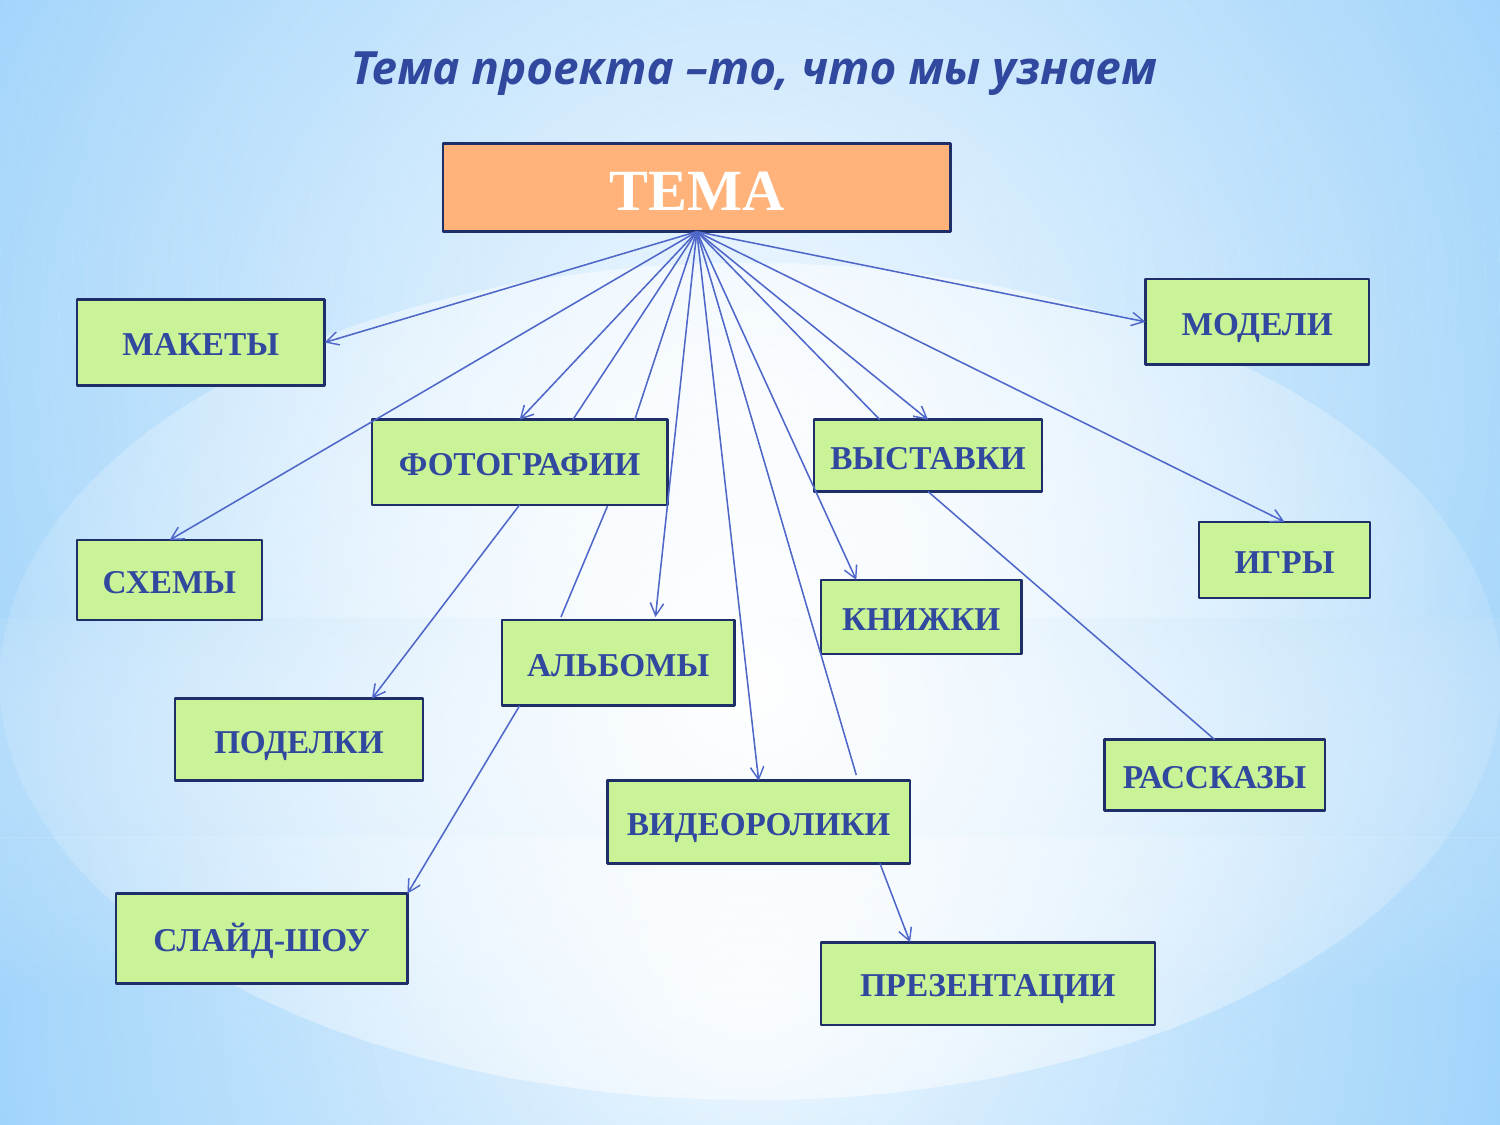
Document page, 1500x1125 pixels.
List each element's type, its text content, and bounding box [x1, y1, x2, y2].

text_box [572, 231, 632, 420]
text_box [879, 863, 911, 943]
text_box КНИЖКИ [861, 579, 921, 655]
text_box СХЕМЫ [76, 539, 263, 621]
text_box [696, 231, 857, 776]
text_box АЛЬБОМЫ [523, 619, 690, 707]
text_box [169, 231, 690, 541]
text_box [655, 549, 690, 618]
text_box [407, 705, 520, 894]
list Тема проекта –то, что мы узнаем [41, 30, 1459, 1094]
text_box РАССКАЗЫ [1103, 738, 1326, 812]
text_box СЛАЙД-ШОУ [115, 892, 409, 985]
text_box ПРЕЗЕНТАЦИИ [820, 941, 1156, 1026]
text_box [861, 231, 1285, 522]
text_box ВИДЕОРОЛИКИ [606, 779, 911, 865]
text_box МАКЕТЫ [76, 298, 163, 387]
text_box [371, 504, 520, 699]
text_box ИГРЫ [1220, 521, 1371, 599]
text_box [927, 491, 1215, 740]
text_box МОДЕЛИ [1289, 278, 1370, 366]
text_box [634, 231, 694, 420]
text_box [857, 231, 881, 420]
text_box ТЕМА [442, 142, 952, 229]
text_box ПОДЕЛКИ [174, 697, 402, 782]
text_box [560, 505, 608, 618]
